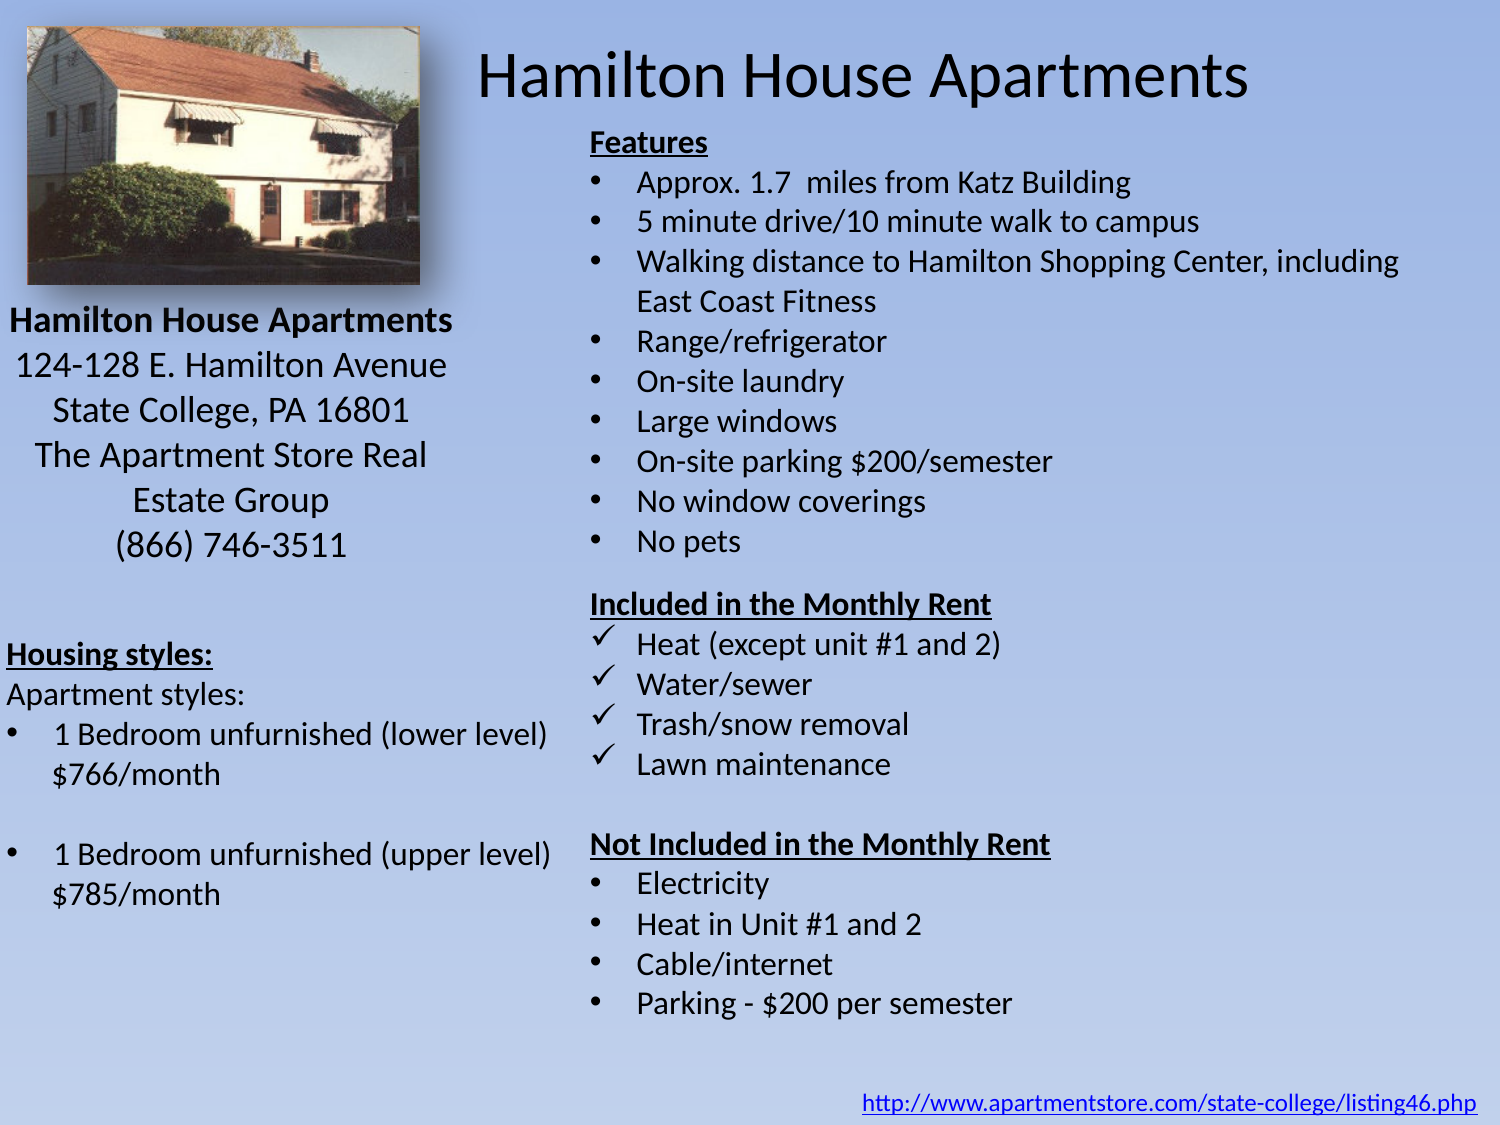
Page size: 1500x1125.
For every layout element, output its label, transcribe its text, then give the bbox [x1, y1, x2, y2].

text_box Hamilton House Apartments 124-128 E. Hamilton Avenue State College, PA 16801 The Apartment Store Real Estate Group (866) 746-3511 [0, 287, 475, 573]
text_box Included in the Monthly Rent Heat (except unit #1 and 2) Water/sewer Trash/snow removal Lawn maintenance Not Included in the Monthly Rent Electricity Heat in Unit #1 and 2 Cable/internet Parking - $200 per semester [574, 574, 1325, 1029]
title Hamilton House Apartments [462, 20, 1500, 200]
picture [27, 26, 420, 285]
text_box Housing styles: Apartment styles: 1 Bedroom unfurnished (lower level) $766/month 1 Bedroom unfurnished (upper level) $785/month [0, 625, 592, 920]
text_box http://www.apartmentstore.com/state-college/listing46.php [847, 1079, 1493, 1125]
text_box Features Approx. 1.7 miles from Katz Building 5 minute drive/10 minute walk to campus Walking distance to Hamilton Shopping Center, including East Coast Fitness Range/refrigerator On-site laundry Large windows On-site parking $200/semester No window coverings No pets [575, 112, 1438, 637]
